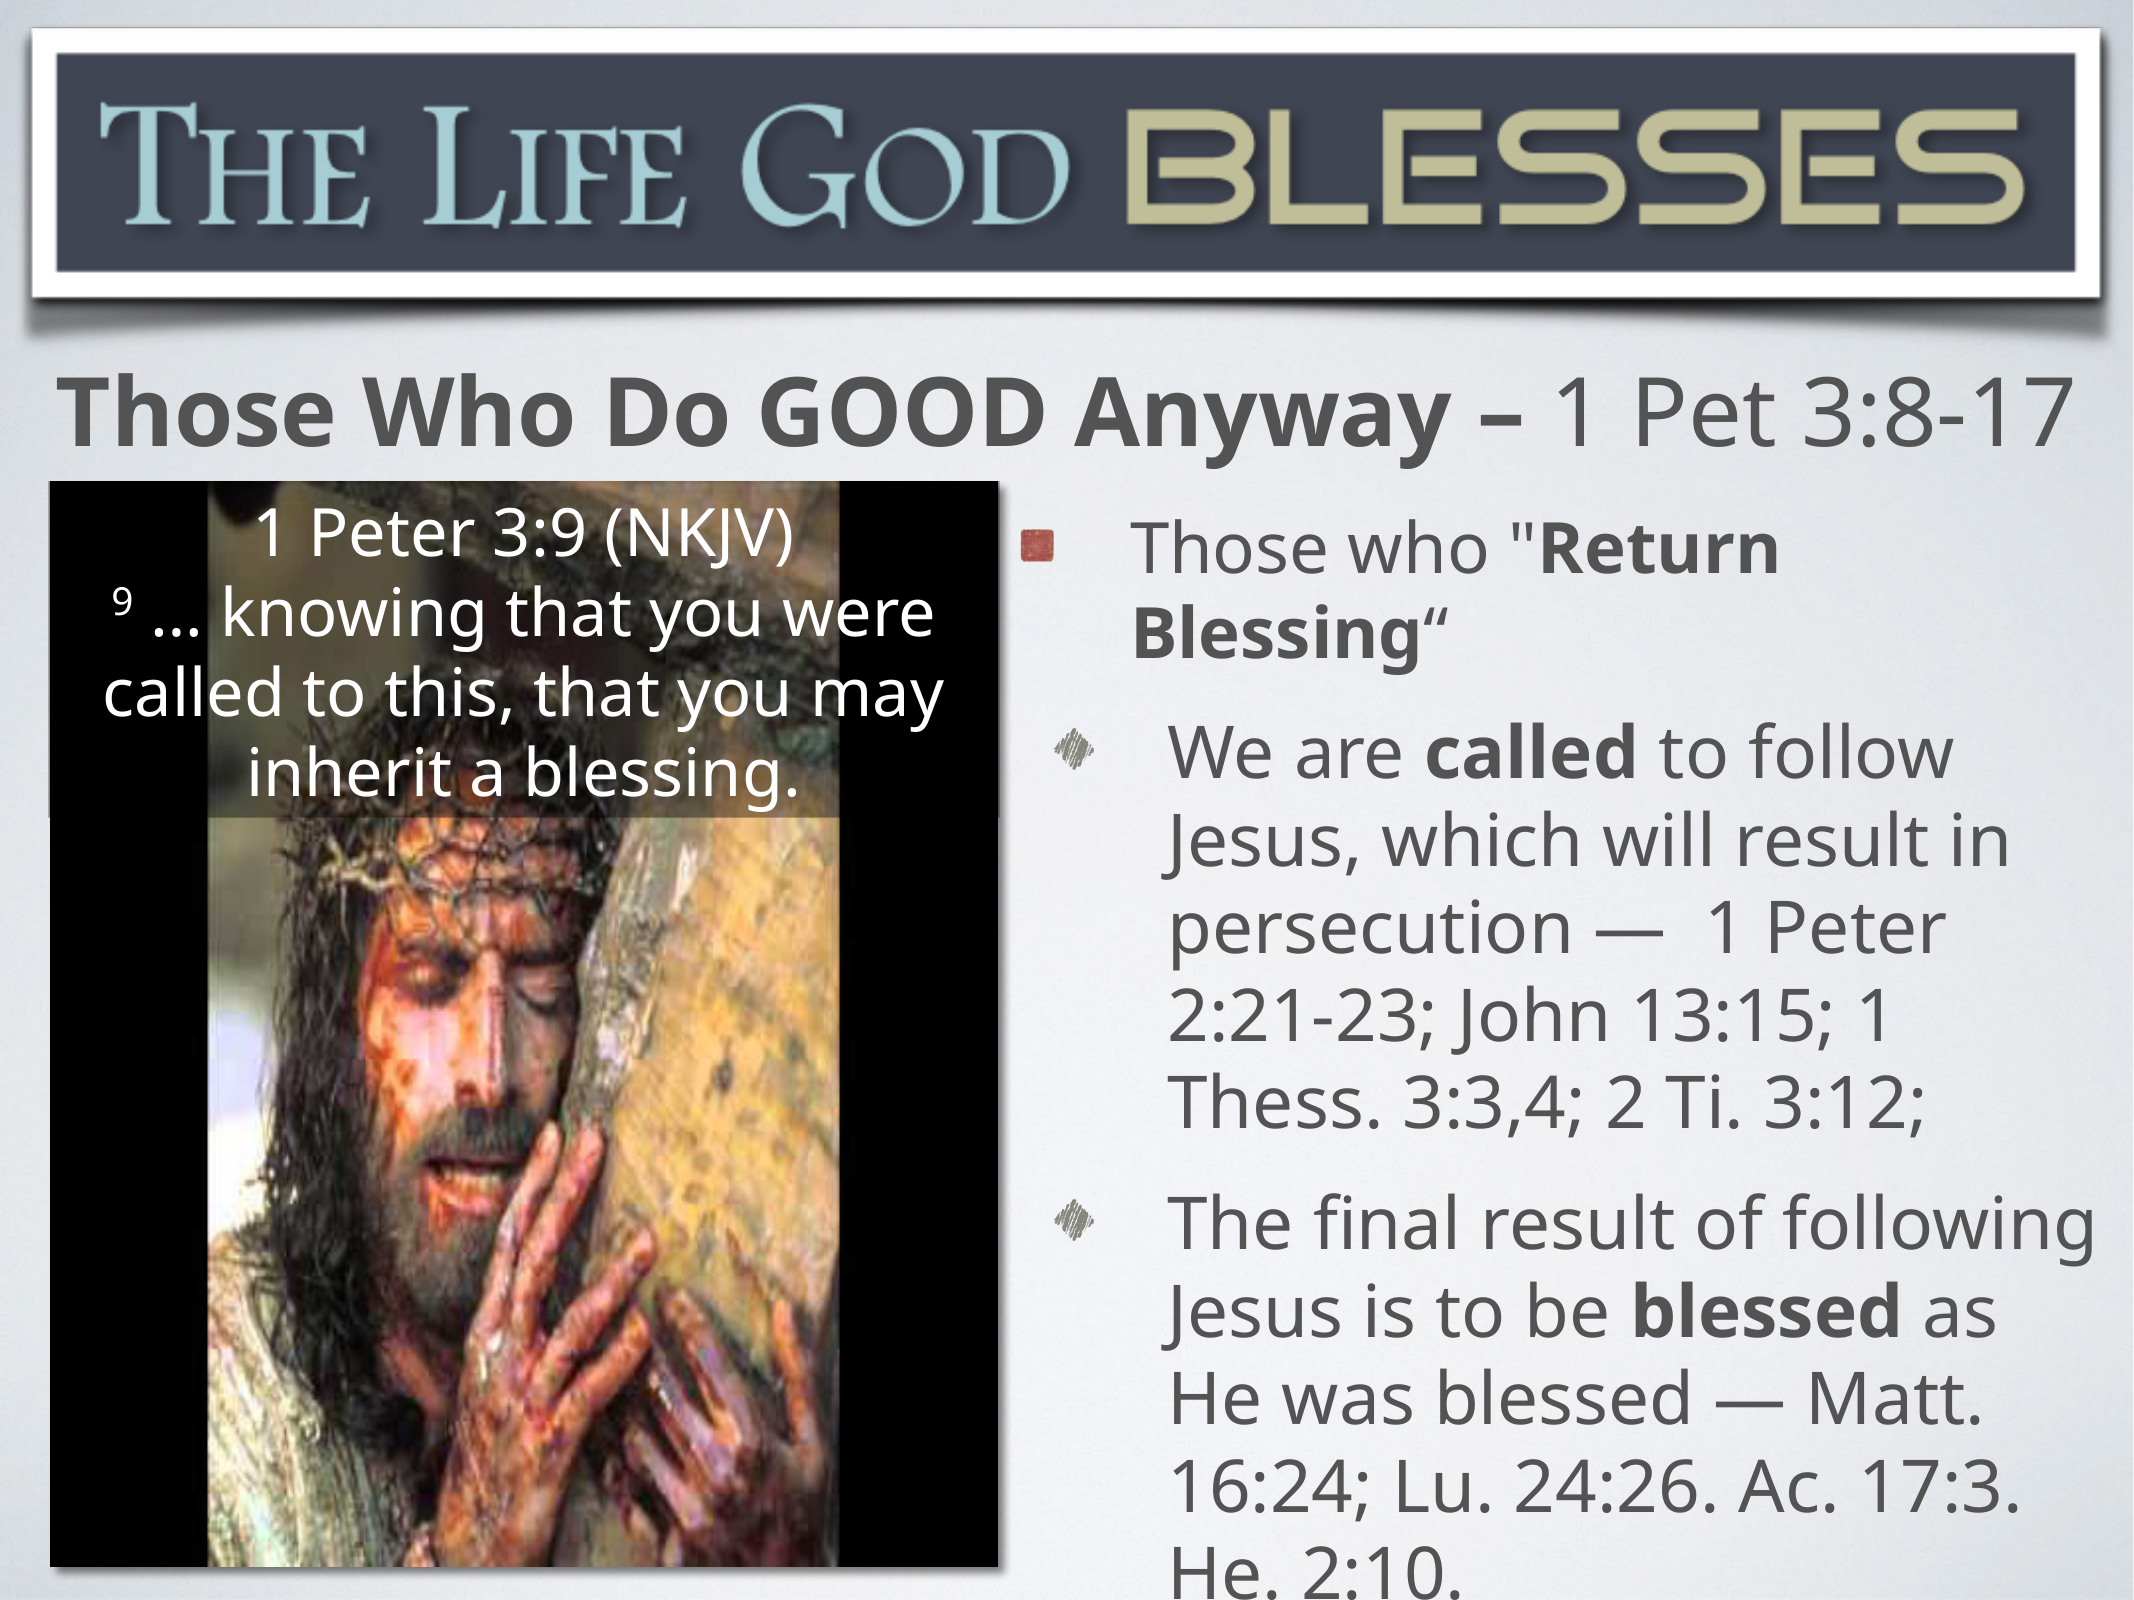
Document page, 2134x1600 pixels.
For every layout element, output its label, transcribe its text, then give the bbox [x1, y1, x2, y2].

picture [1054, 728, 1094, 770]
text_box Those Who Do GOOD Anyway – 1 Pet 3:8-17 [43, 349, 2091, 475]
text_box Those who "Return Blessing“ We are called to follow Jesus, which will result in persecution — 1 Peter 2:21-23; John 13:15; 1 Thess. 3:3,4; 2 Ti. 3:12; The final result of following Jesus is to be blessed as He was blessed — Matt. 16:24; Lu. 24:26. Ac. 17:3. He. 2:10. [1009, 494, 2114, 1600]
picture [1017, 525, 1058, 565]
picture [1054, 1199, 1094, 1241]
picture [0, 0, 2134, 1600]
